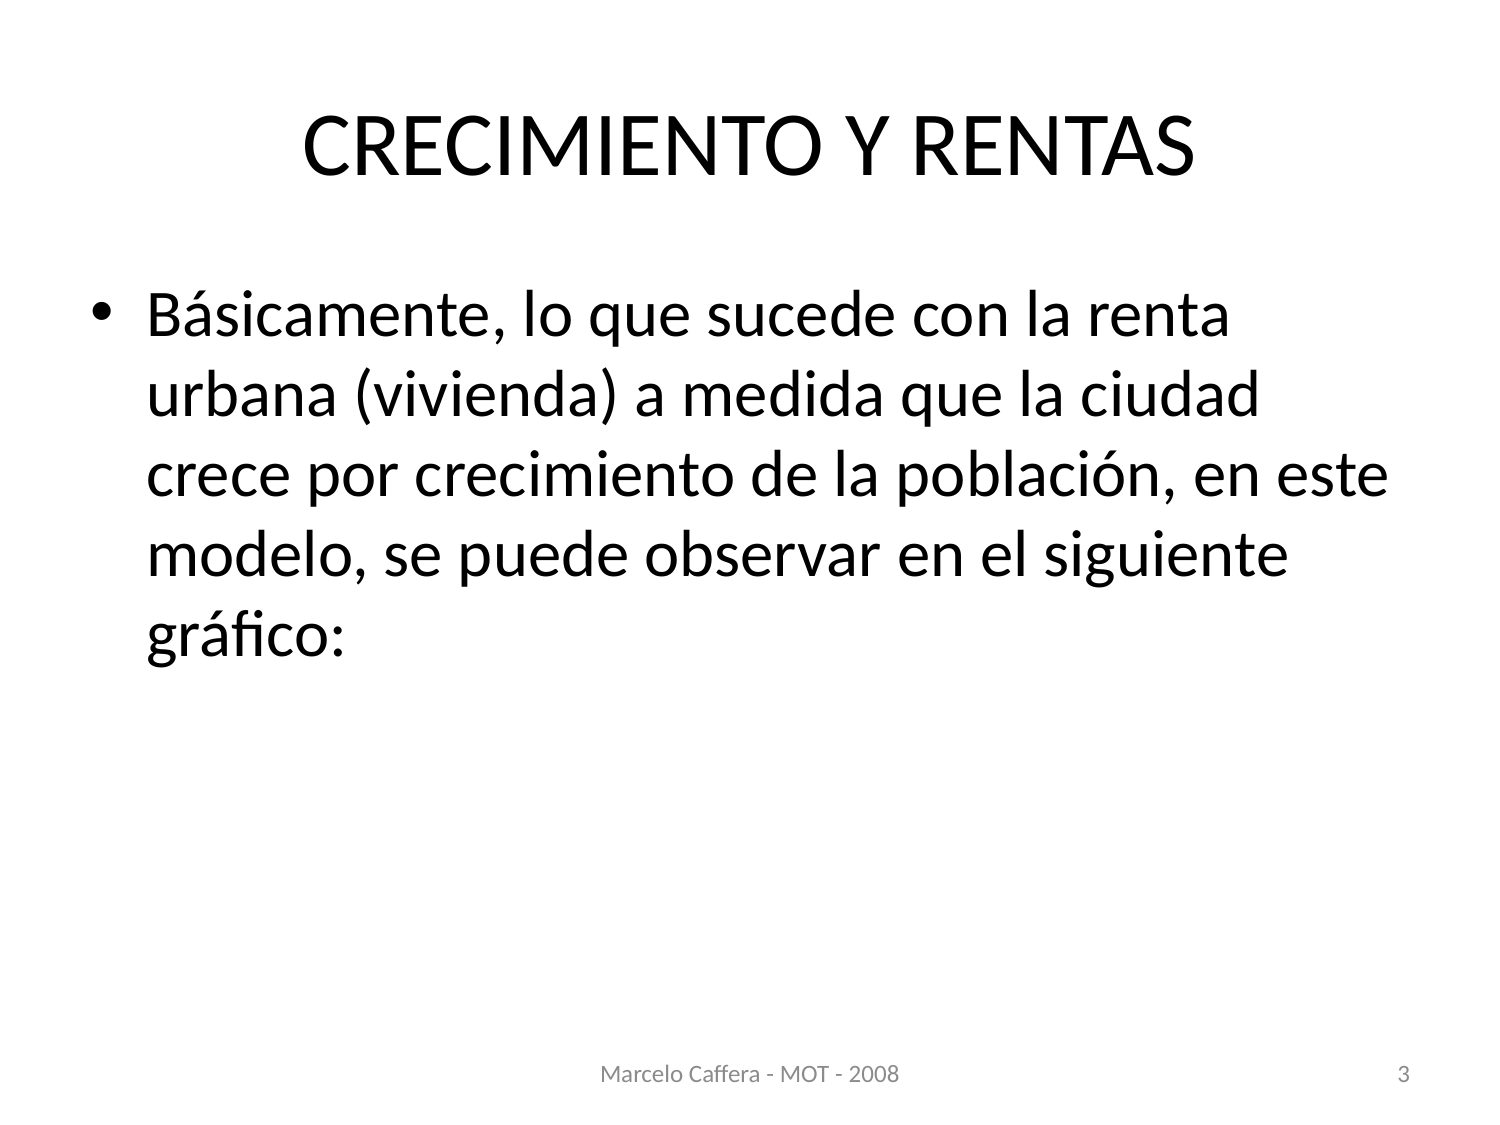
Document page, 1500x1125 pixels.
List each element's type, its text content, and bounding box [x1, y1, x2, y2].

footer Marcelo Caffera - MOT - 2008 [512, 1042, 988, 1103]
list Básicamente, lo que sucede con la renta urbana (vivienda) a medida que la ciudad crece por crecimiento de la población, en este modelo, se puede observar en el siguiente gráfico: [75, 262, 1425, 1005]
title CRECIMIENTO Y RENTAS [75, 45, 1425, 233]
slide_number 3 [1074, 1042, 1425, 1103]
